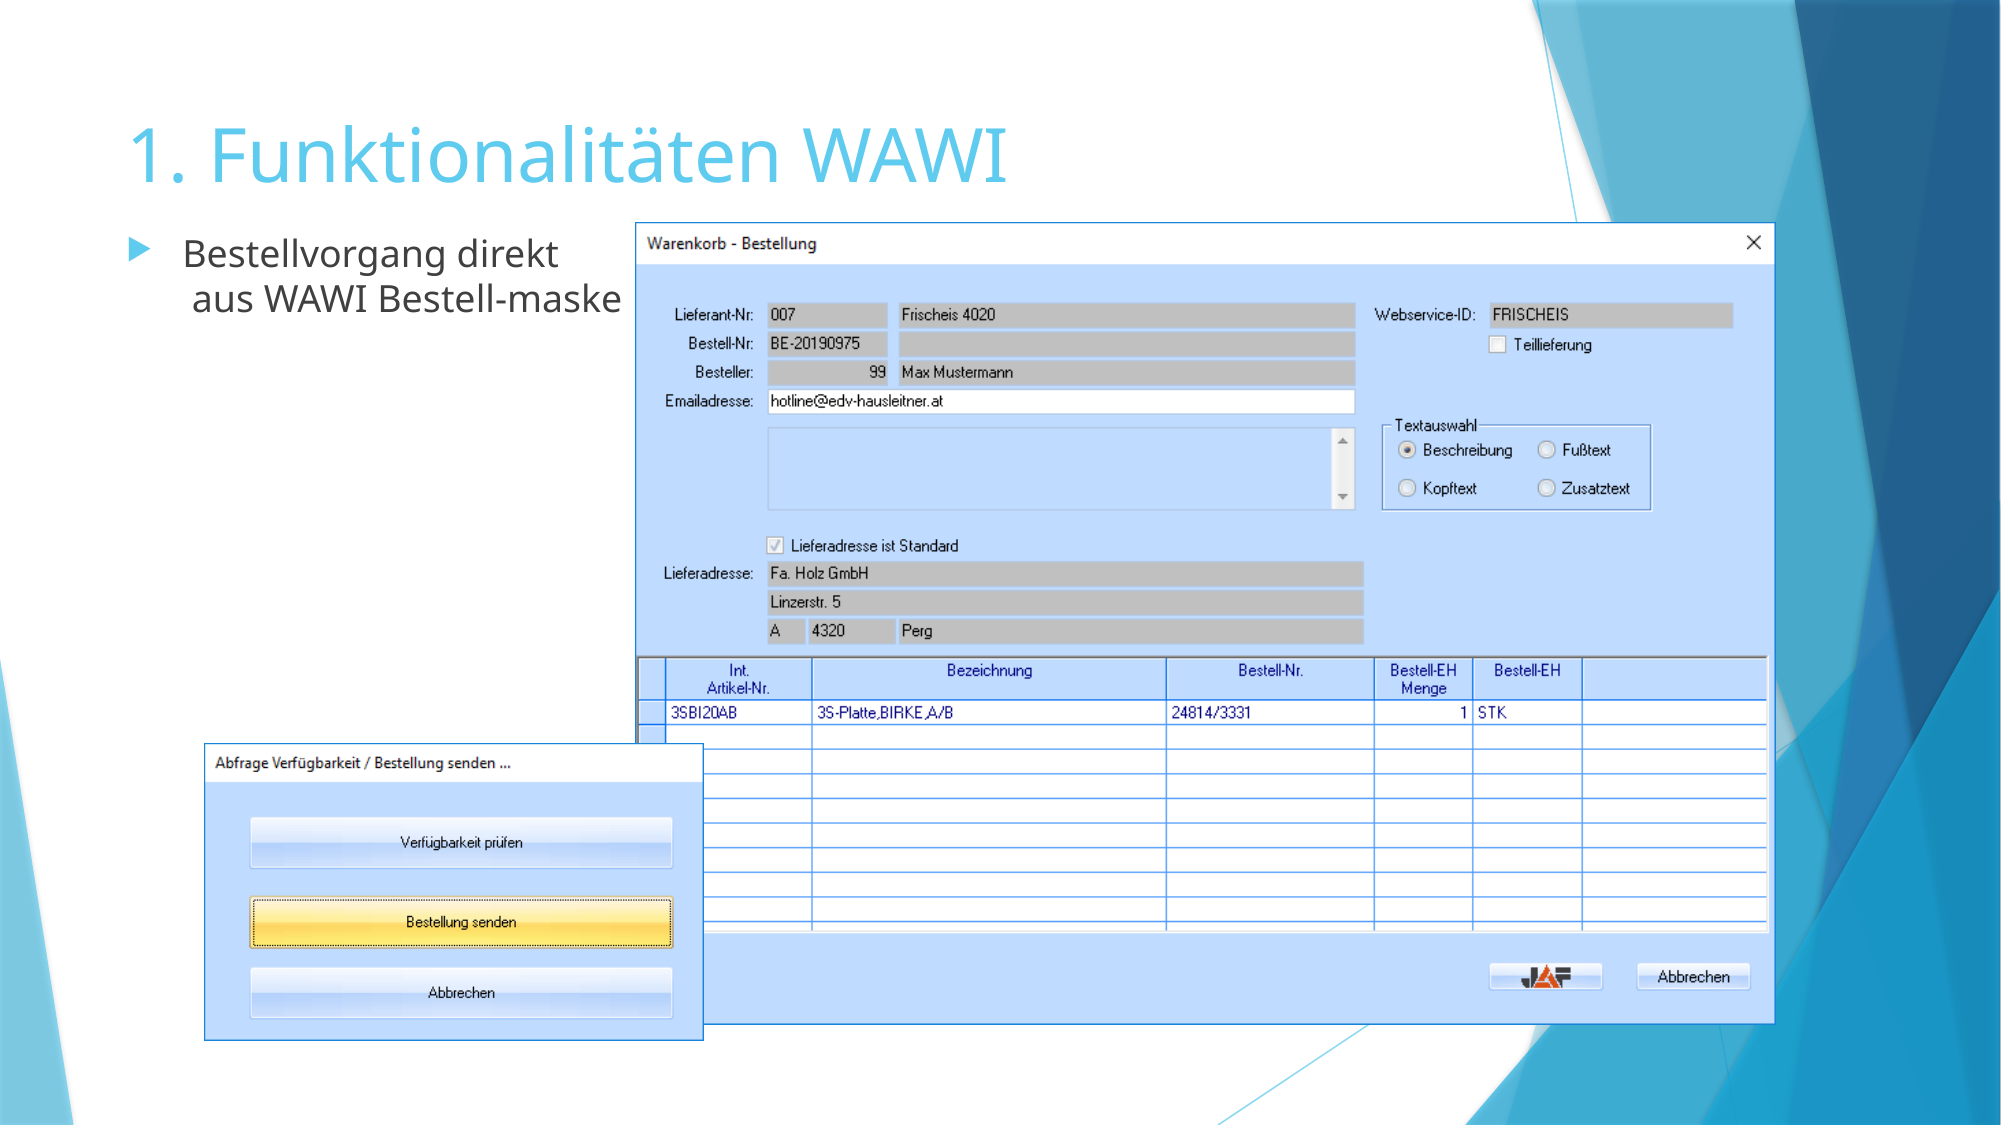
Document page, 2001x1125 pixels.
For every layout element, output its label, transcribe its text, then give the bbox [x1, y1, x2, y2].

list Bestellvorgang direkt aus WAWI Bestell-maske [111, 222, 634, 860]
picture [203, 222, 1777, 1042]
title 1. Funktionalitäten WAWI [111, 99, 1522, 222]
